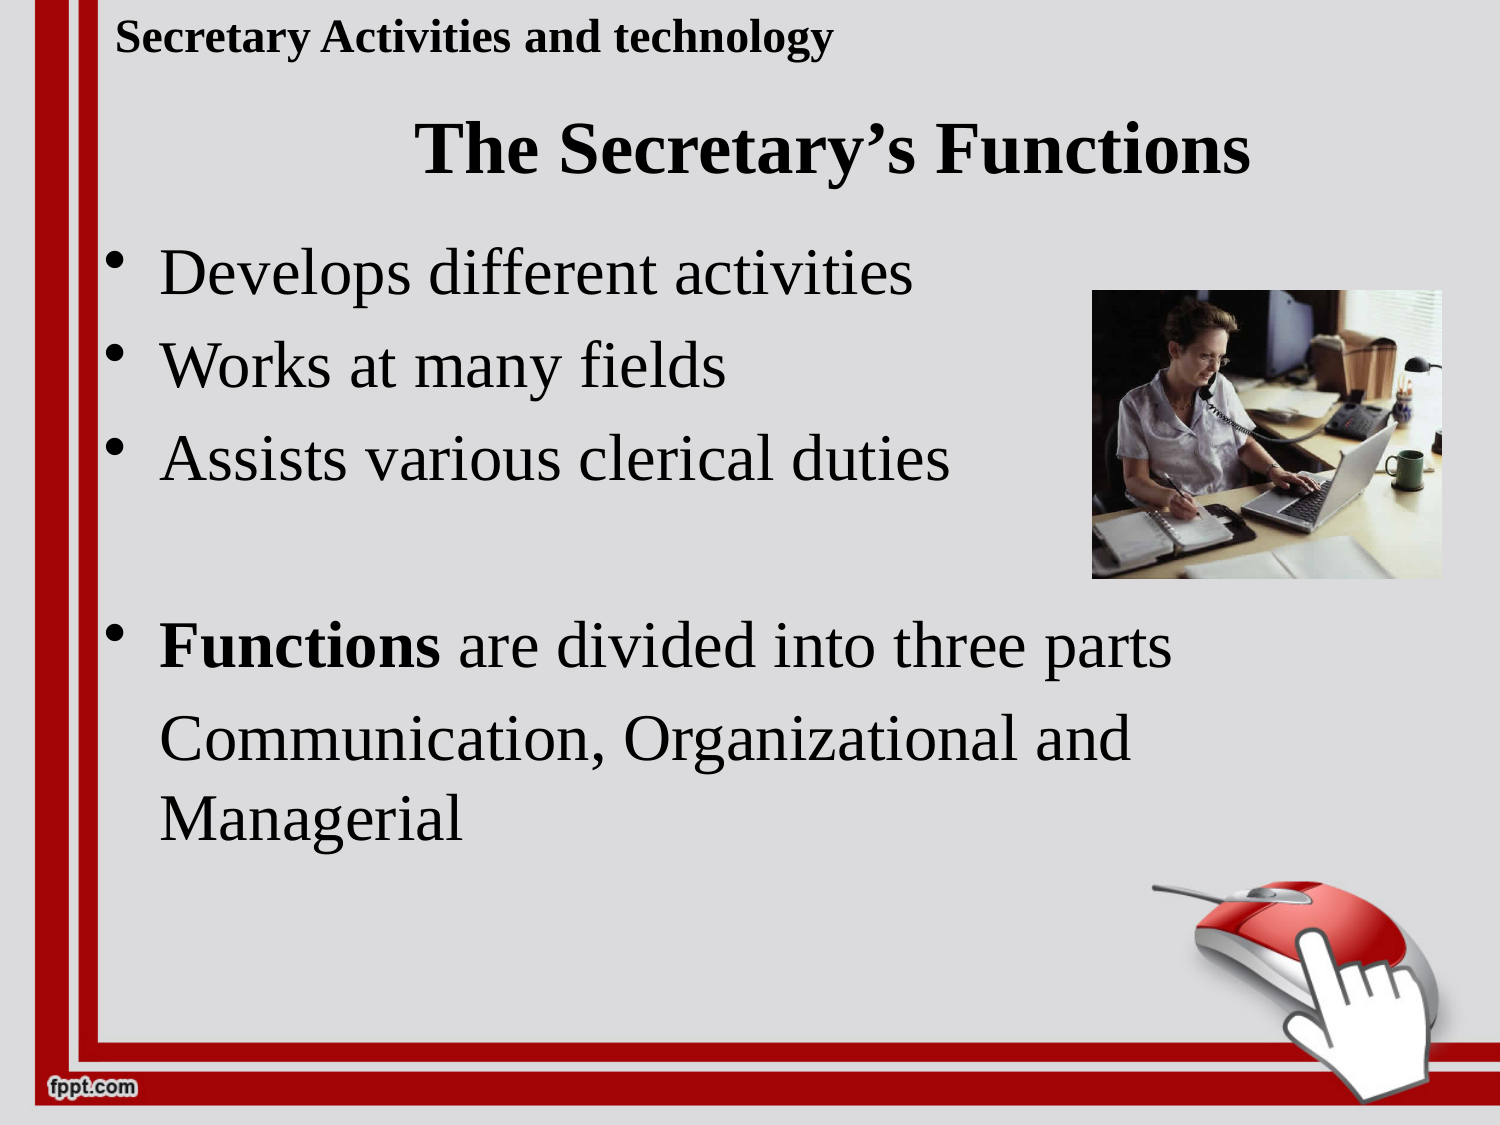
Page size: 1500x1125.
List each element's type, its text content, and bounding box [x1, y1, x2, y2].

picture [0, 0, 1500, 1125]
list Develops different activities Works at many fields Assists various clerical duties Functions are divided into three parts Communication, Organizational and Managerial [88, 219, 1319, 1082]
title The Secretary’s Functions [218, 89, 1449, 198]
text_box Secretary Activities and technology [100, 0, 869, 67]
